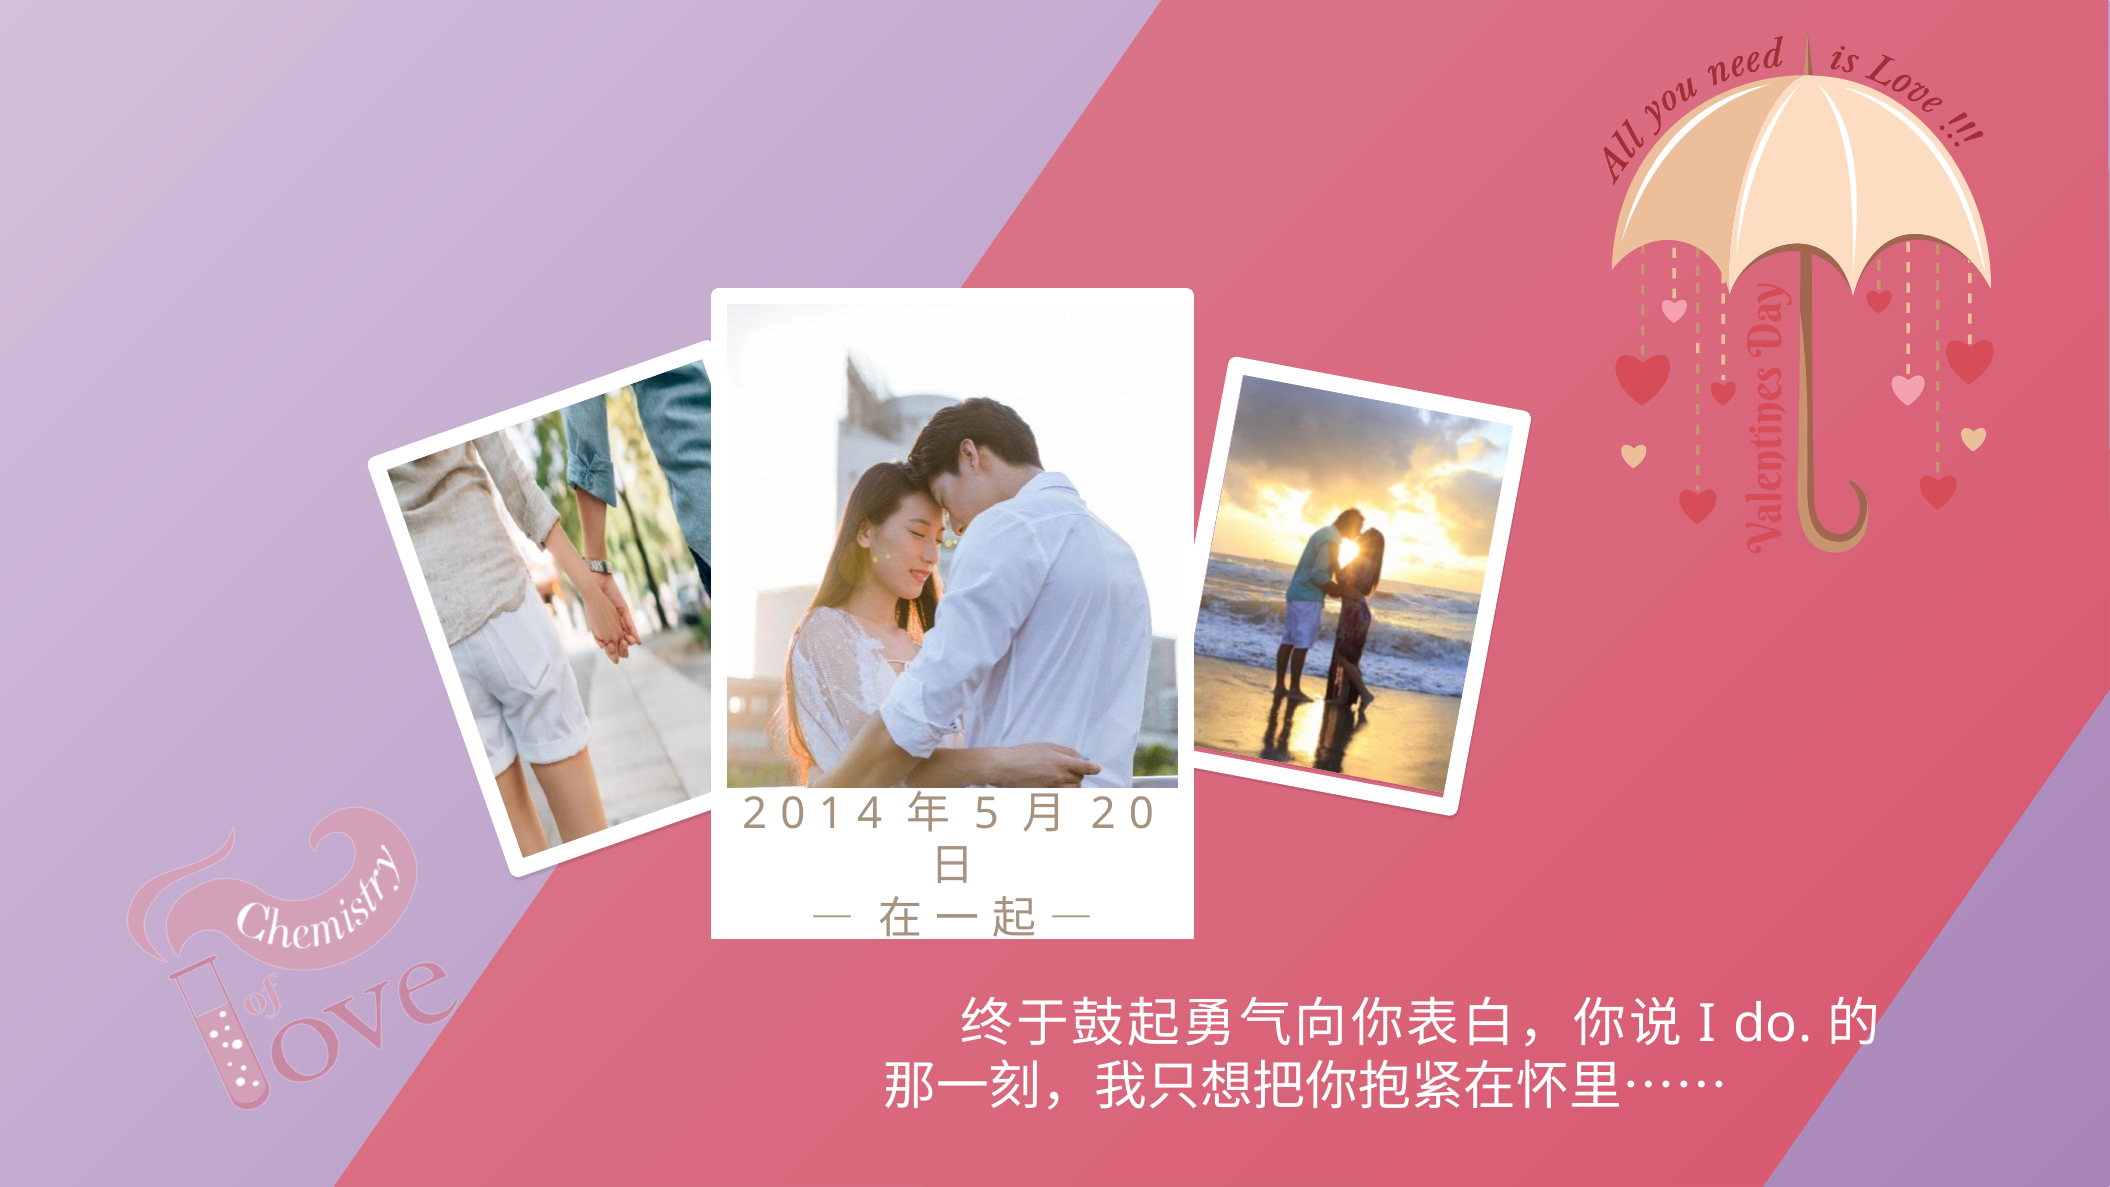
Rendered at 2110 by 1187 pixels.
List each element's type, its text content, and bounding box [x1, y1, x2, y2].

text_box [1600, 32, 2007, 557]
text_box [727, 304, 1178, 923]
text_box 终于鼓起勇气向你表白，你说I do.的那一刻，我只想把你抱紧在怀里…… [868, 981, 1896, 1123]
picture [1194, 376, 1512, 792]
picture [149, 811, 441, 1076]
picture [388, 360, 727, 857]
